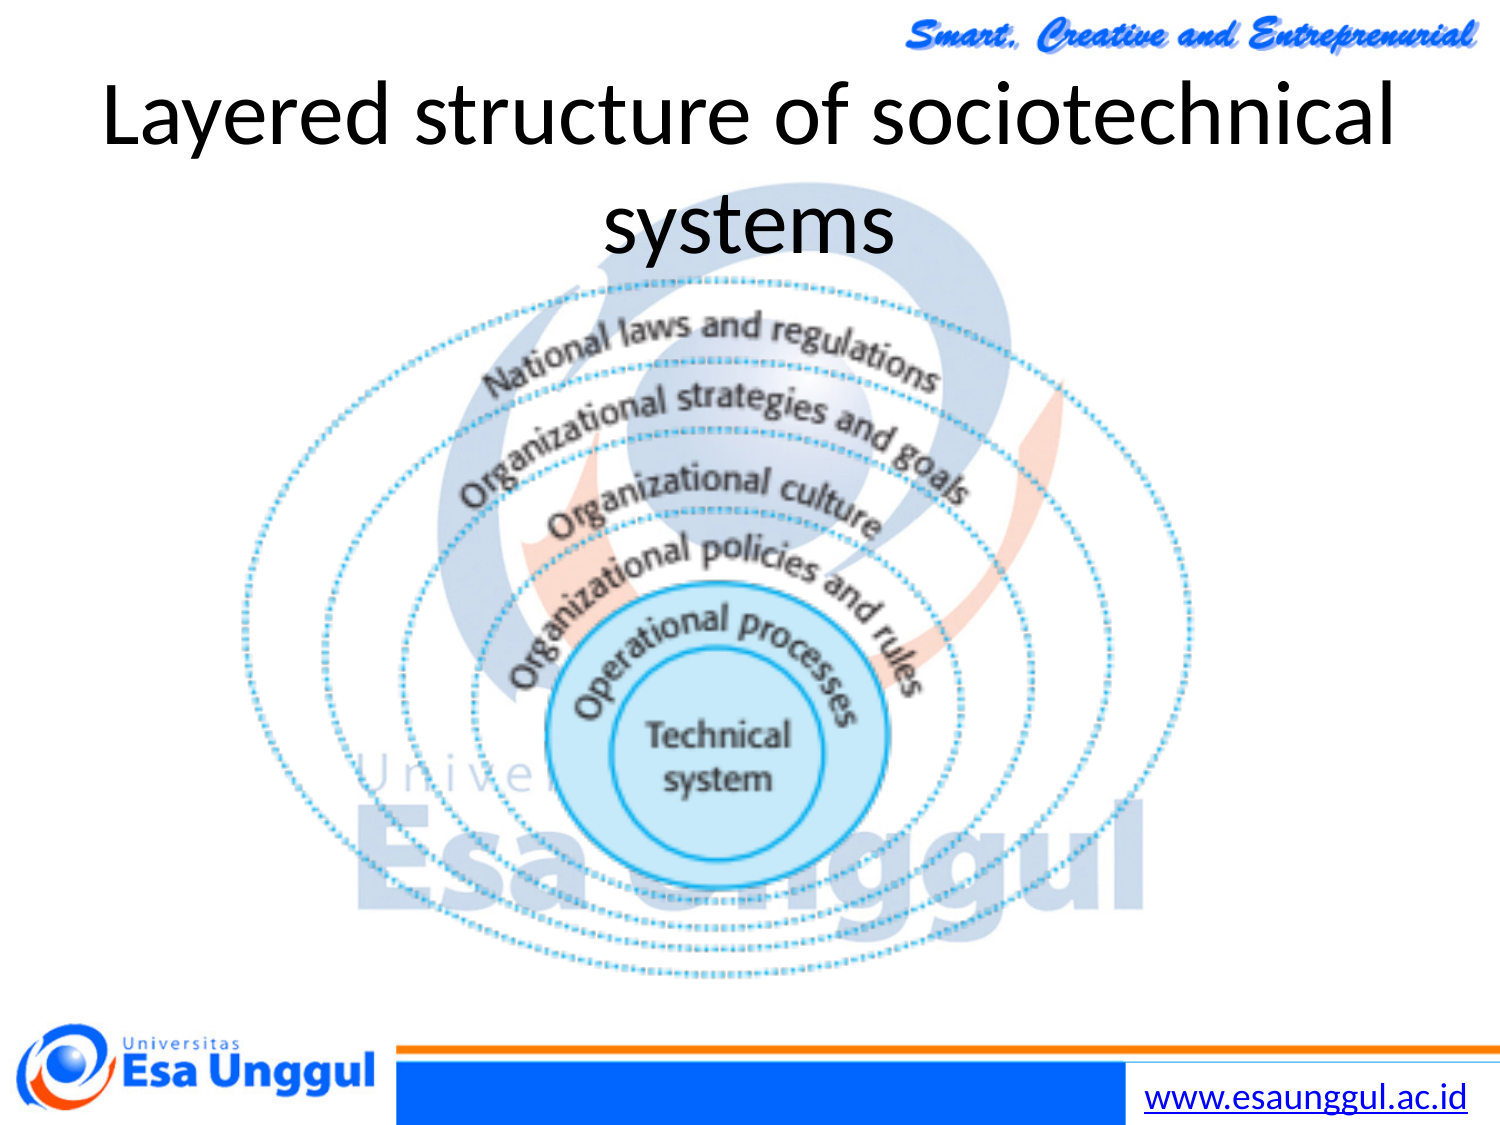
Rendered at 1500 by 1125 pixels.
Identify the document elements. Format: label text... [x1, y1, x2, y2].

title Layered structure of sociotechnical systems [75, 45, 1425, 233]
picture [0, 0, 1500, 1125]
